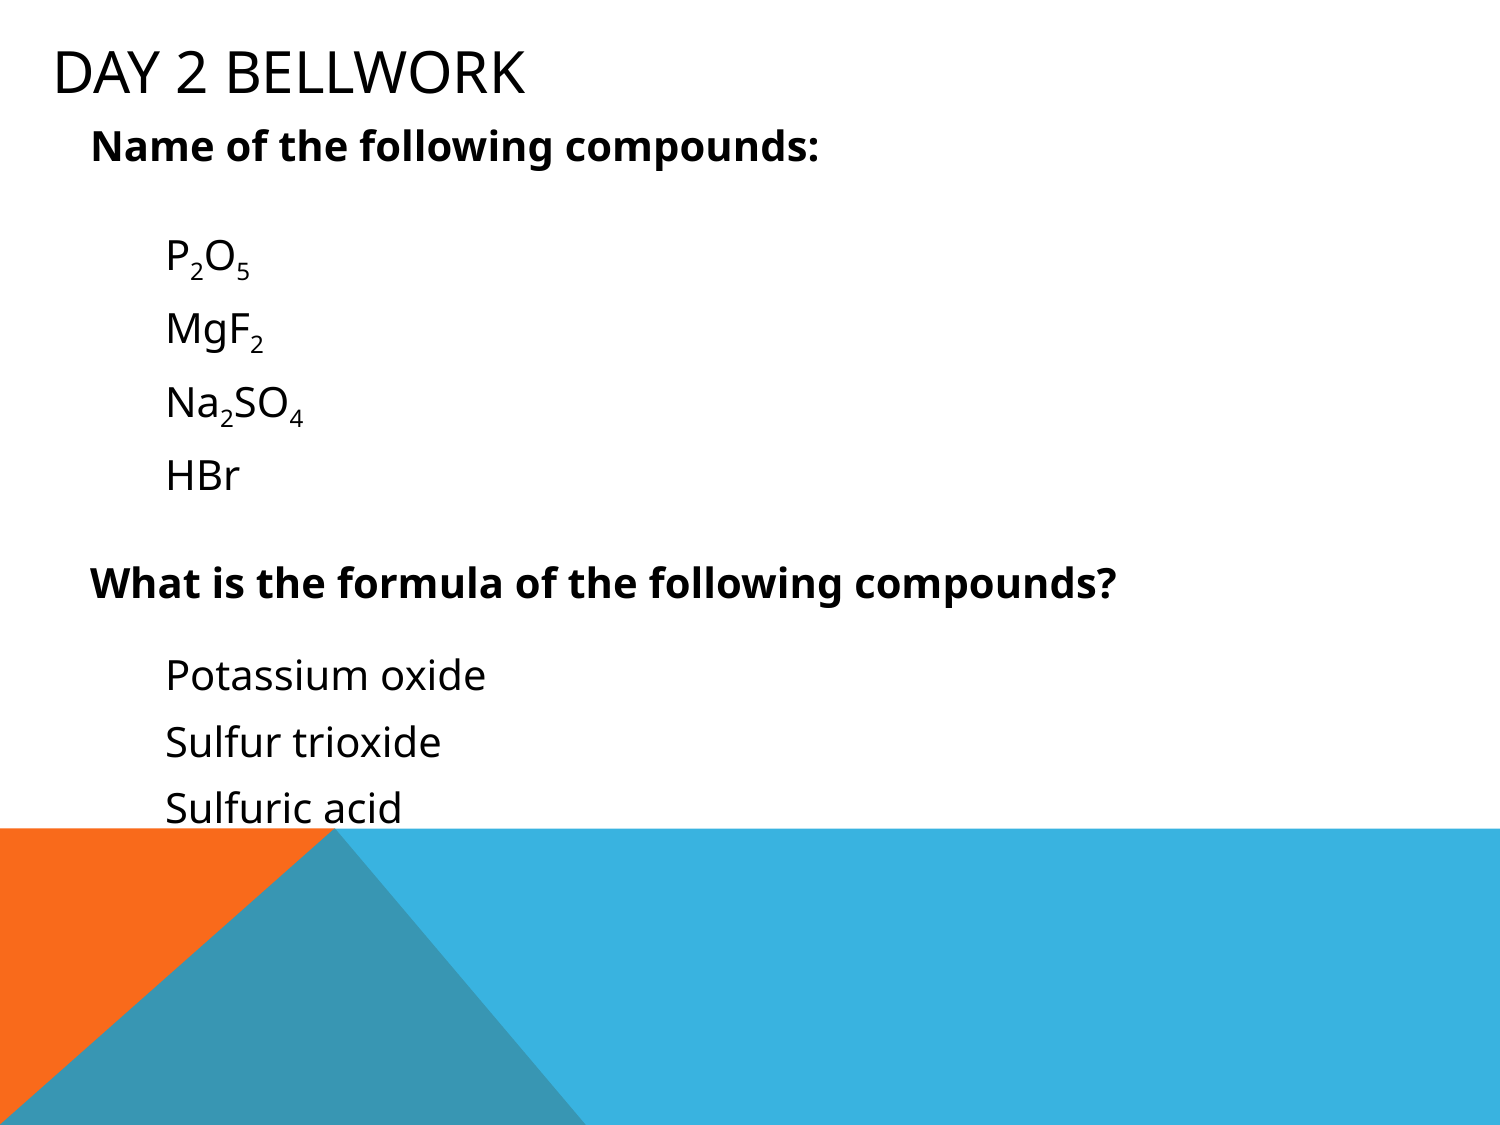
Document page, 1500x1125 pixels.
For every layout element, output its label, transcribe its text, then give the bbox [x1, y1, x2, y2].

list Name of the following compounds: P2O5 MgF2 Na2SO4 HBr What is the formula of the following compounds? Potassium oxide Sulfur trioxide Sulfuric acid [75, 112, 1500, 975]
title Day 2 Bellwork [37, 24, 1272, 115]
